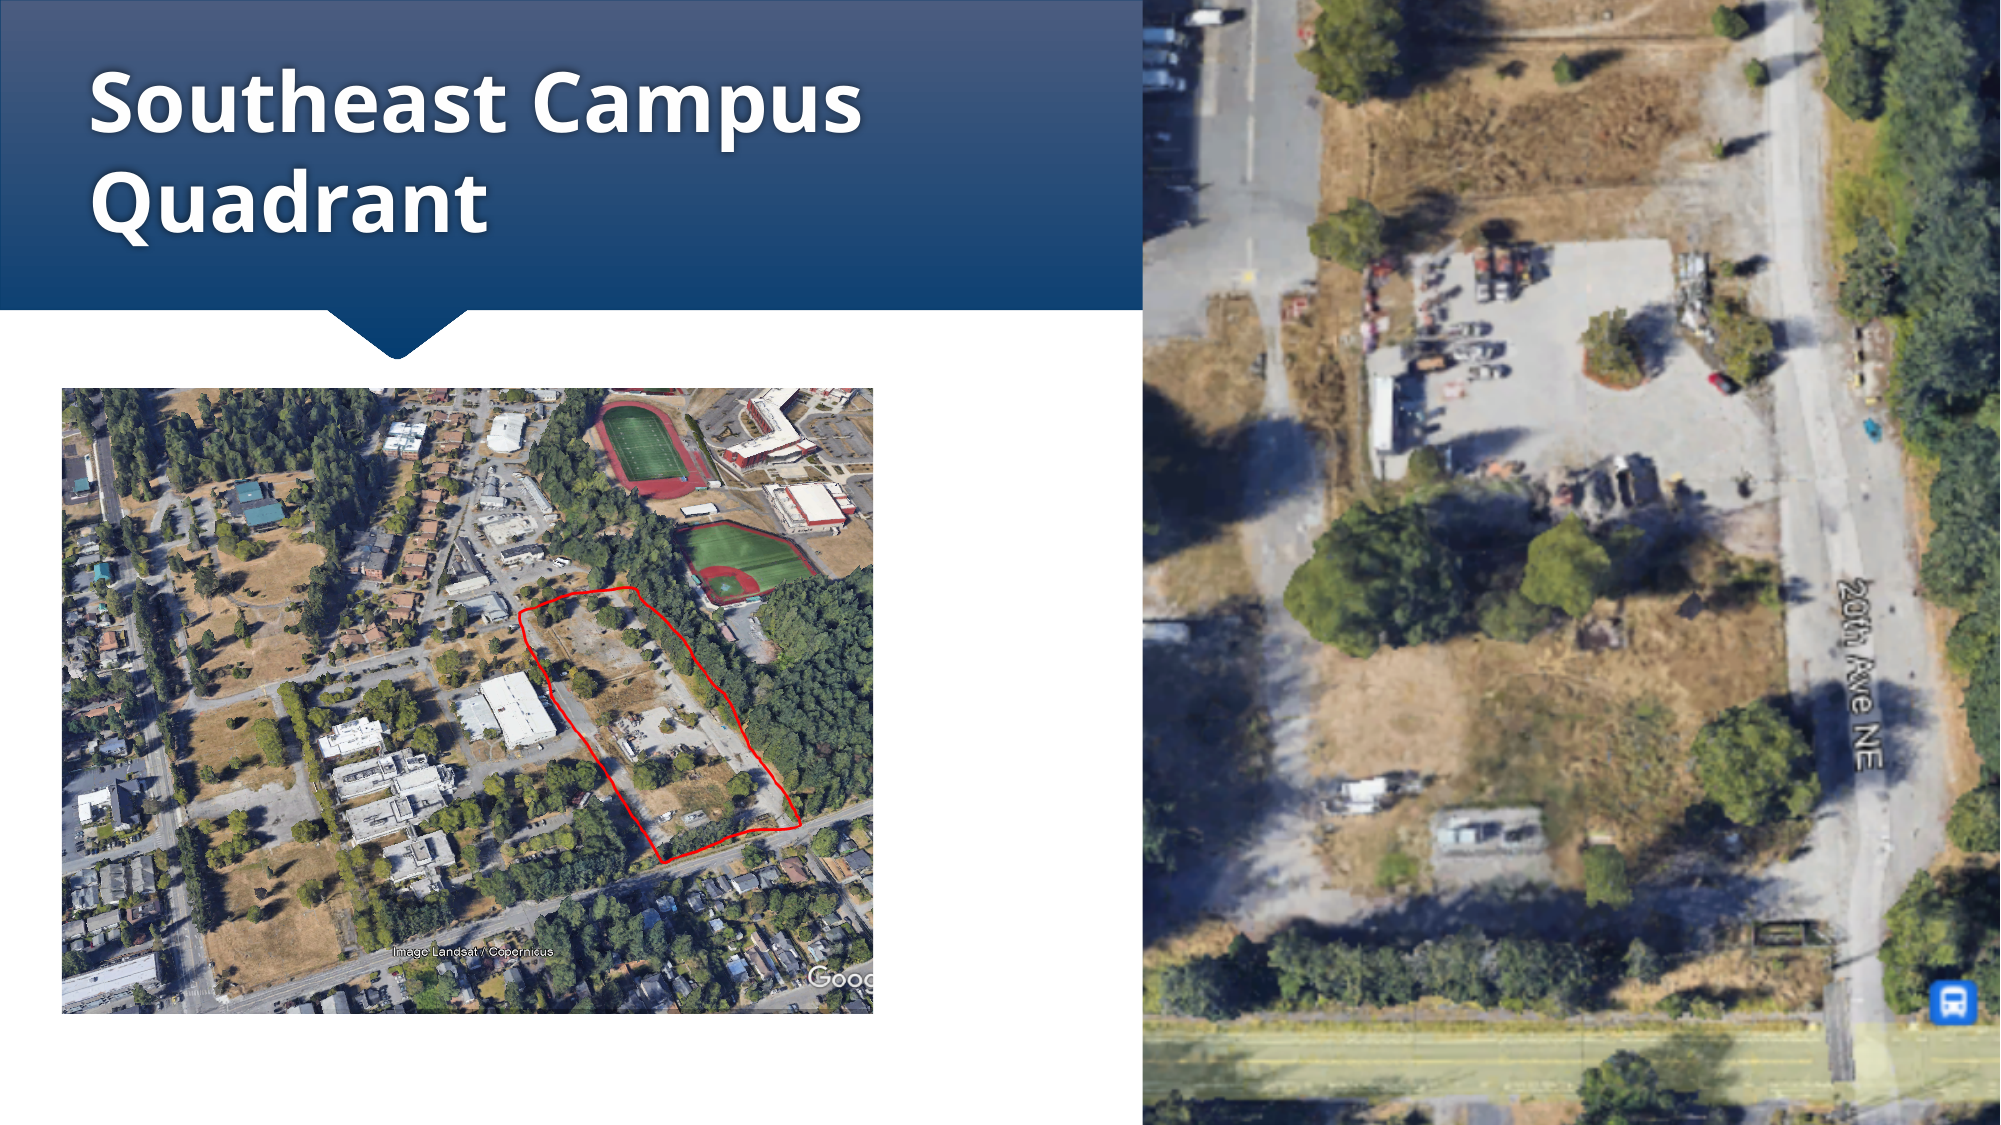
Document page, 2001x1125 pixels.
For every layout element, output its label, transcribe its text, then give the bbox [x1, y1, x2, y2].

title Southeast Campus Quadrant [73, 97, 932, 257]
picture [1142, 0, 2000, 1125]
picture [61, 388, 874, 1015]
